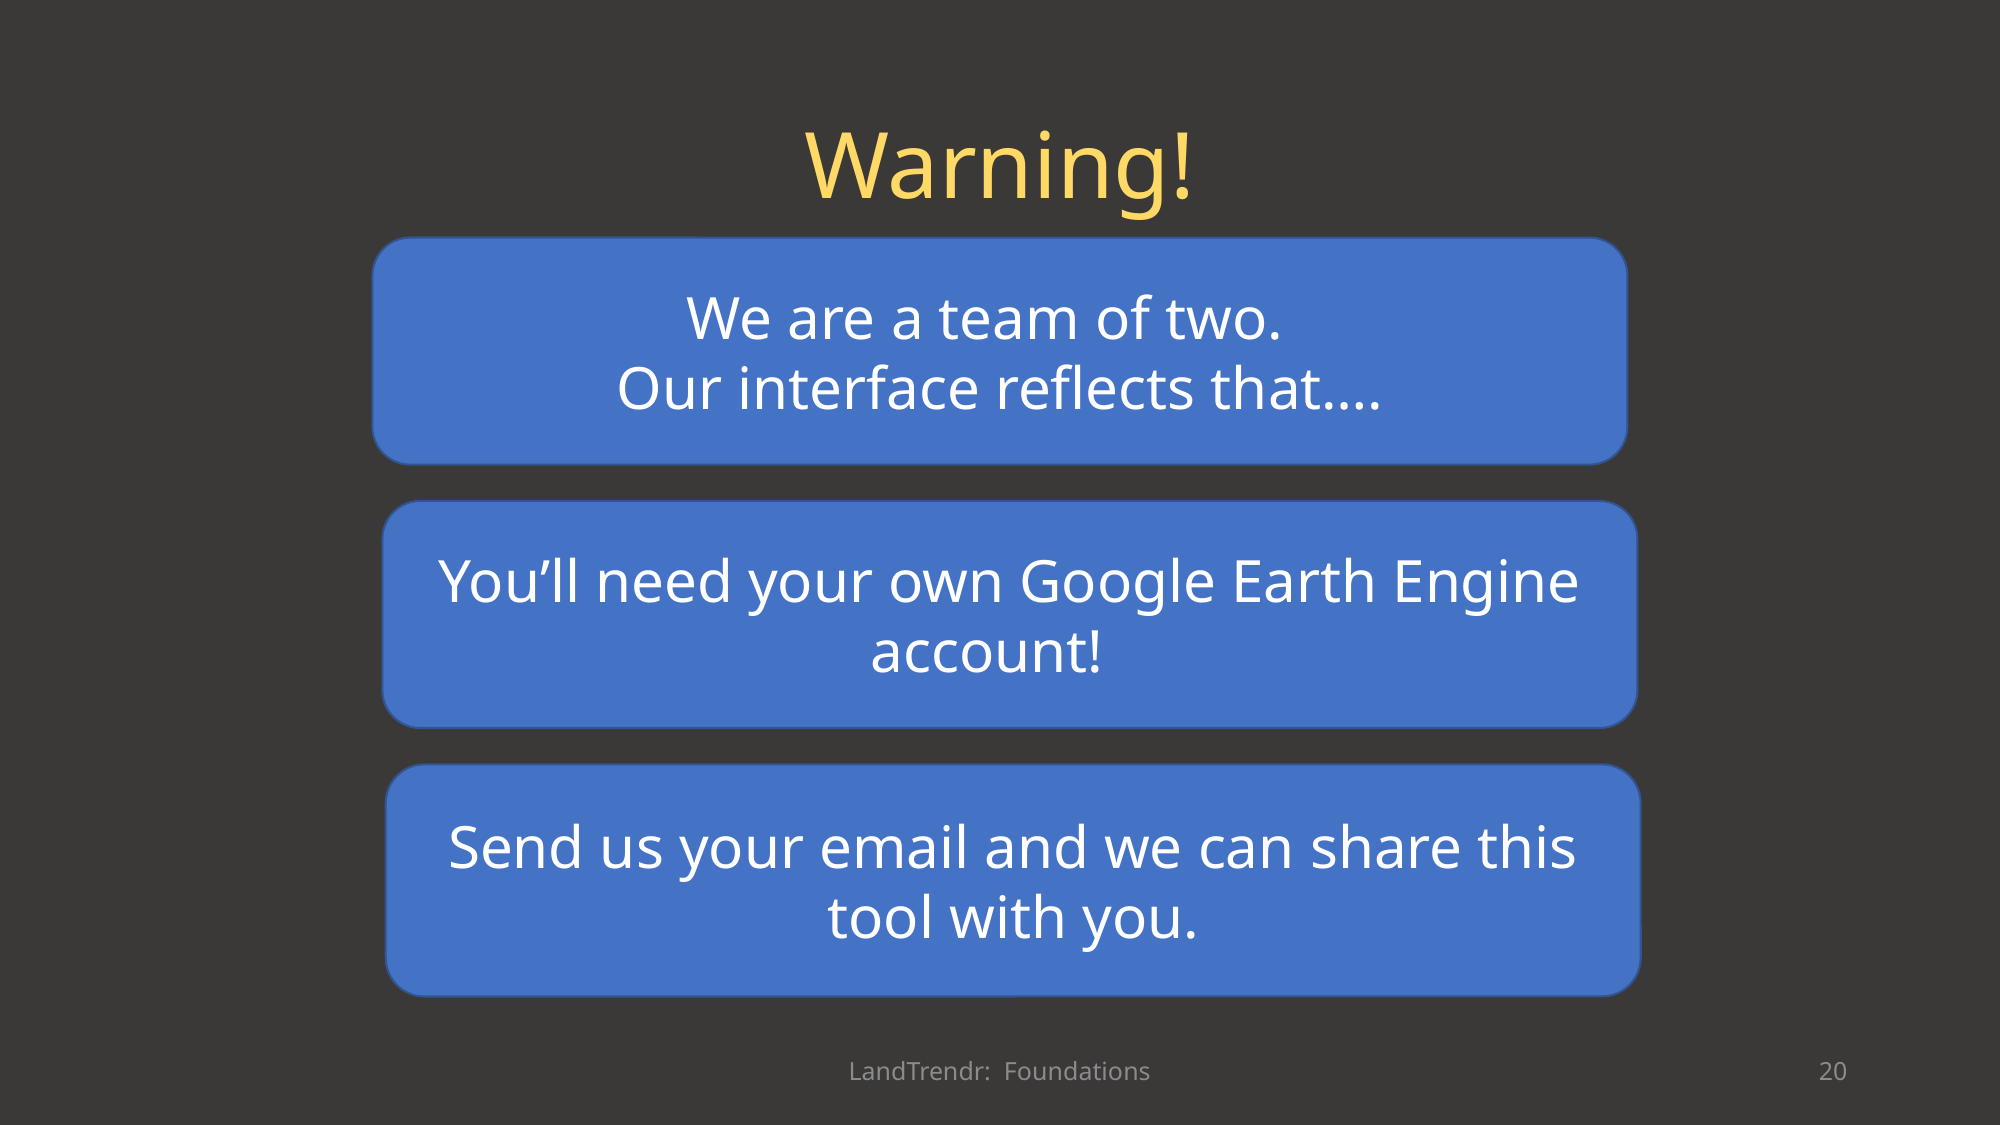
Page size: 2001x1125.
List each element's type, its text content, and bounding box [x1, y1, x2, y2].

text_box We are a team of two. Our interface reflects that…. [371, 236, 1629, 466]
text_box You’ll need your own Google Earth Engine account! [381, 499, 1639, 730]
footer LandTrendr: Foundations [662, 1042, 1338, 1103]
slide_number 20 [1412, 1042, 1863, 1103]
text_box Send us your email and we can share this tool with you. [384, 763, 1642, 998]
title Warning! [137, 59, 1863, 278]
